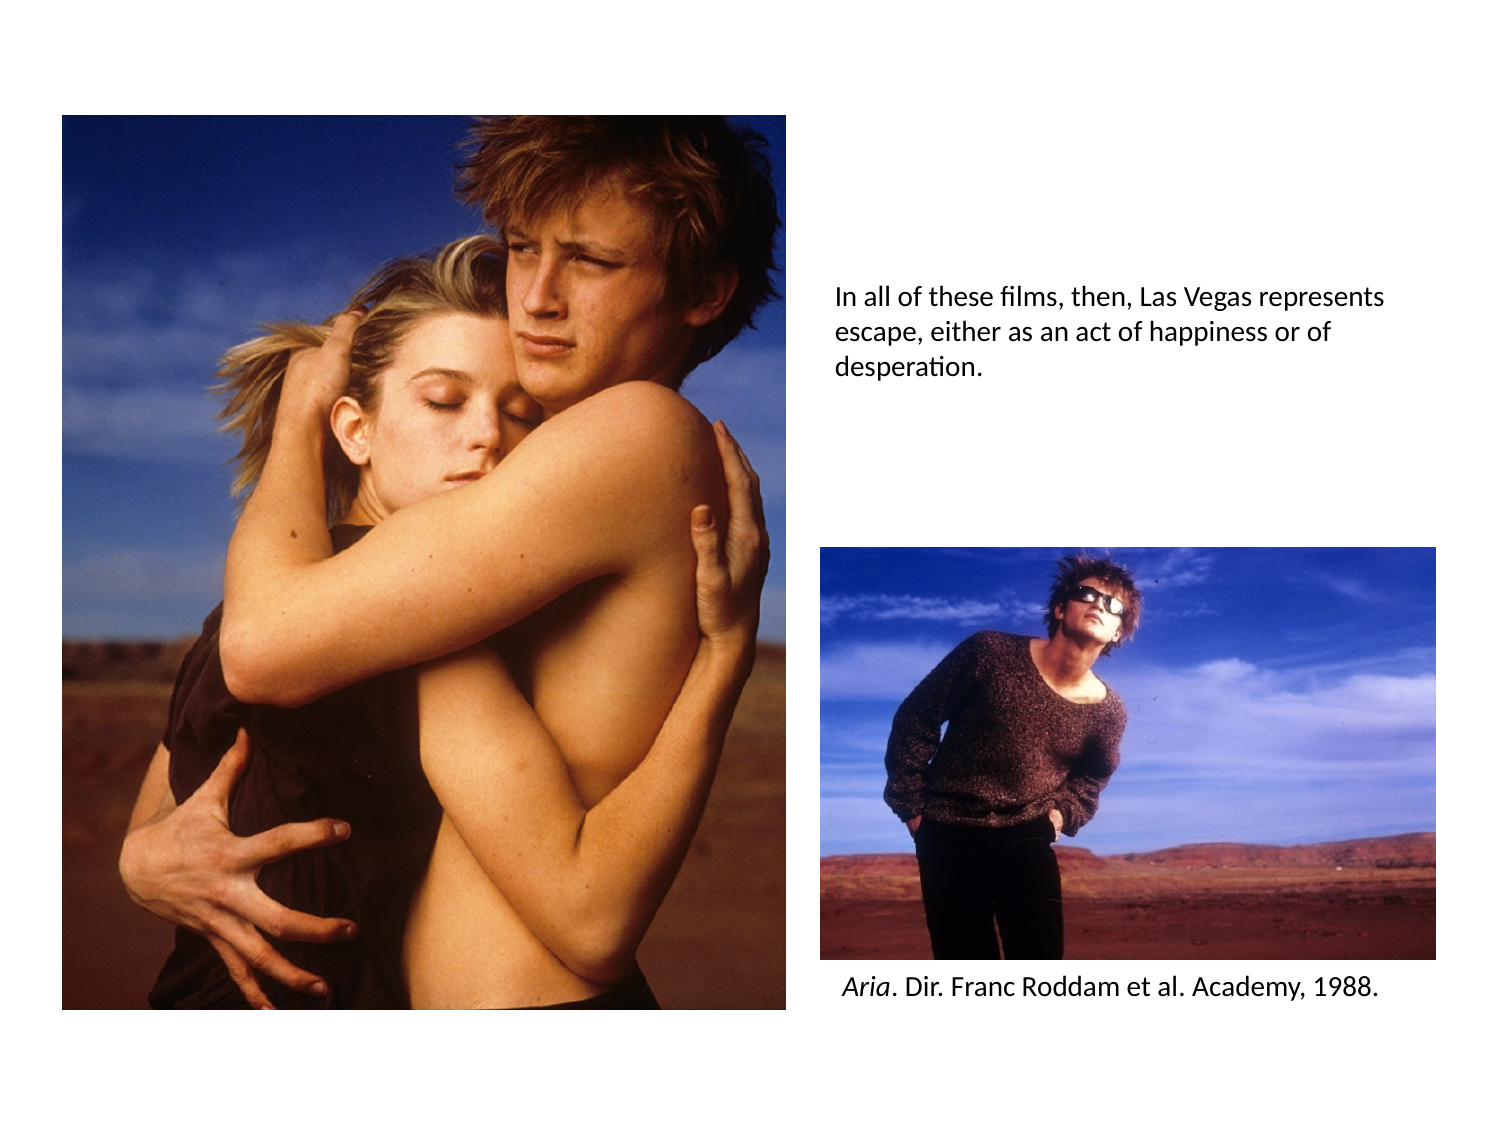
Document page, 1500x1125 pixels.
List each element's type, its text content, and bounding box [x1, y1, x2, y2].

picture [820, 547, 1437, 961]
text_box In all of these films, then, Las Vegas represents escape, either as an act of happiness or of desperation. [819, 270, 1438, 391]
text_box Aria. Dir. Franc Roddam et al. Academy, 1988. [827, 968, 1395, 1010]
picture [62, 115, 786, 1011]
